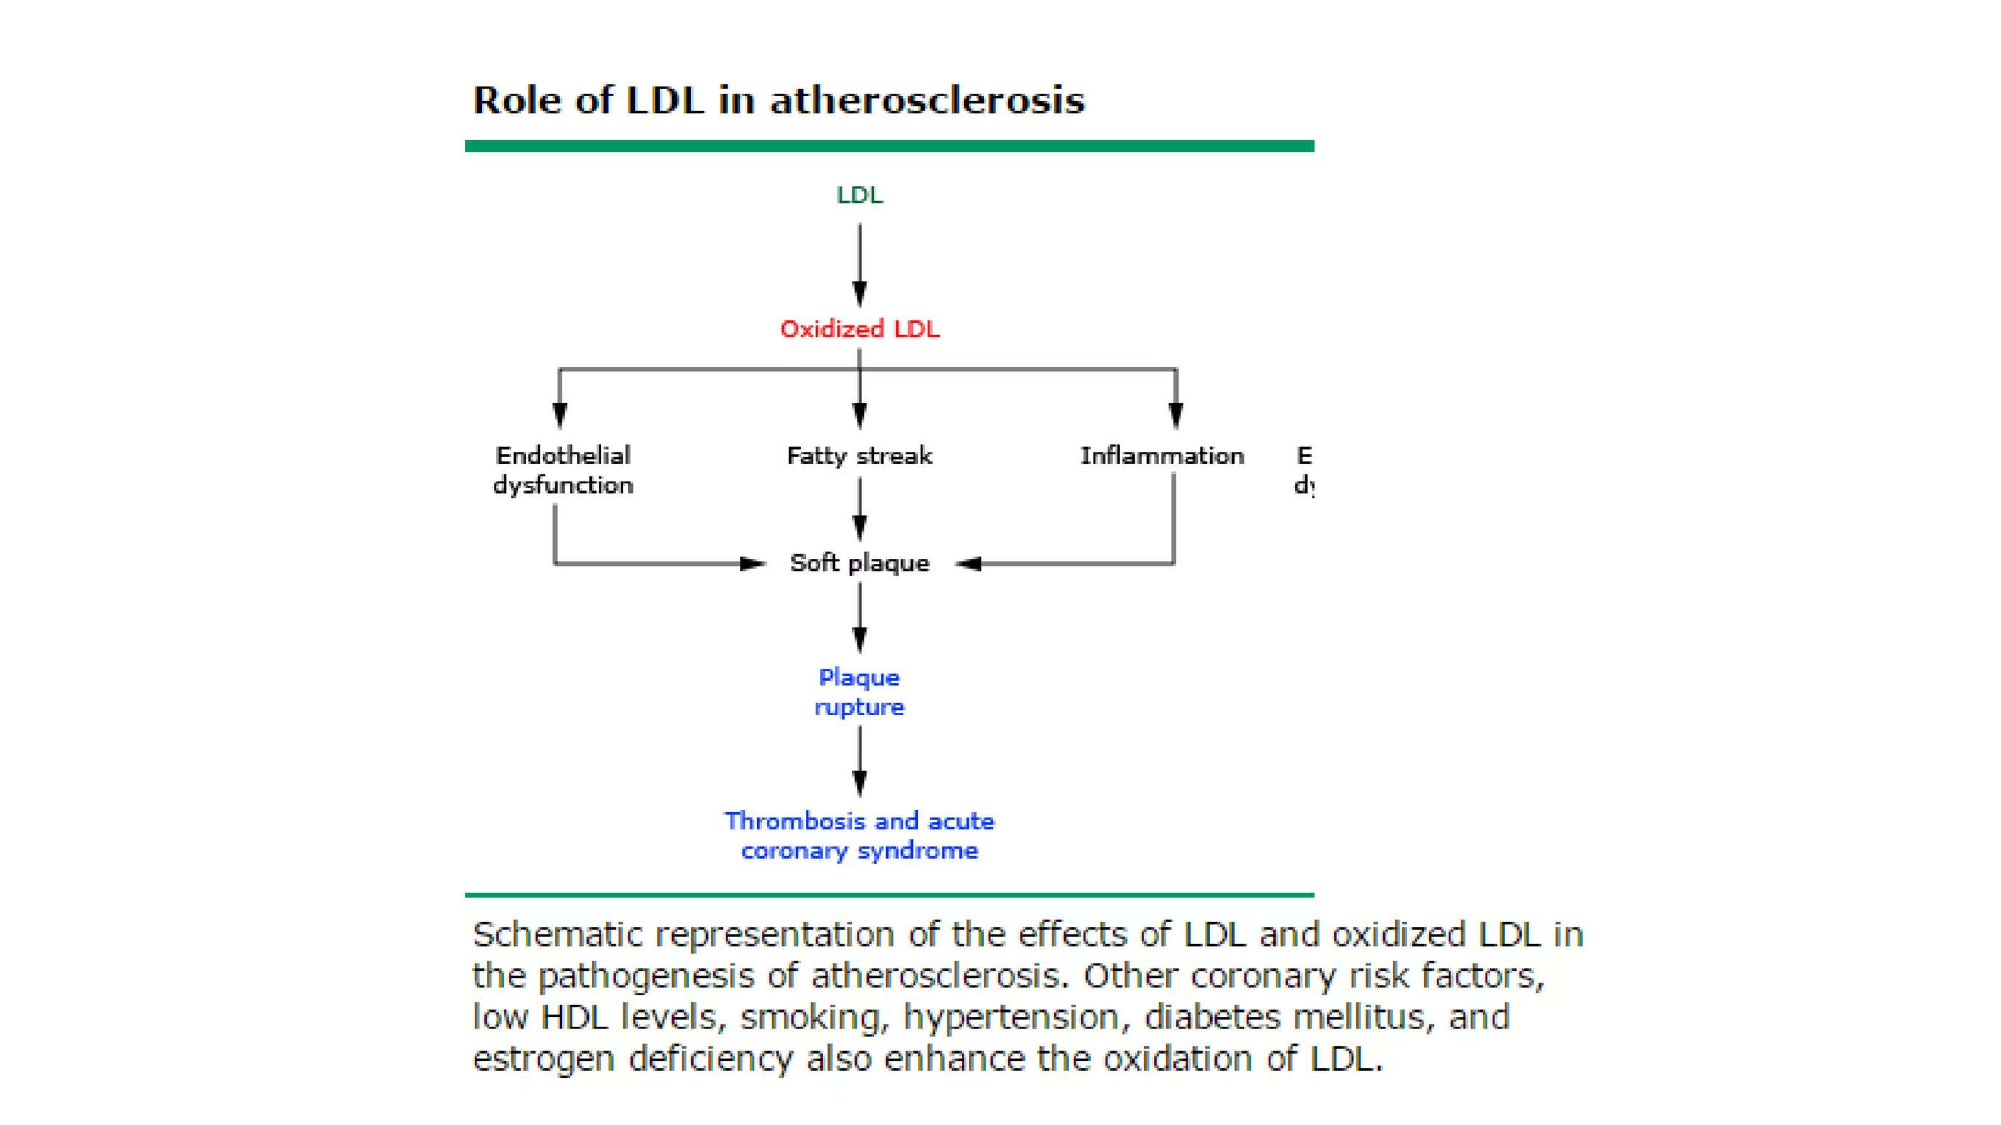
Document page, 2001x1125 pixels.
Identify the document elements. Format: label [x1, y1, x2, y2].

picture [249, 0, 1750, 1125]
